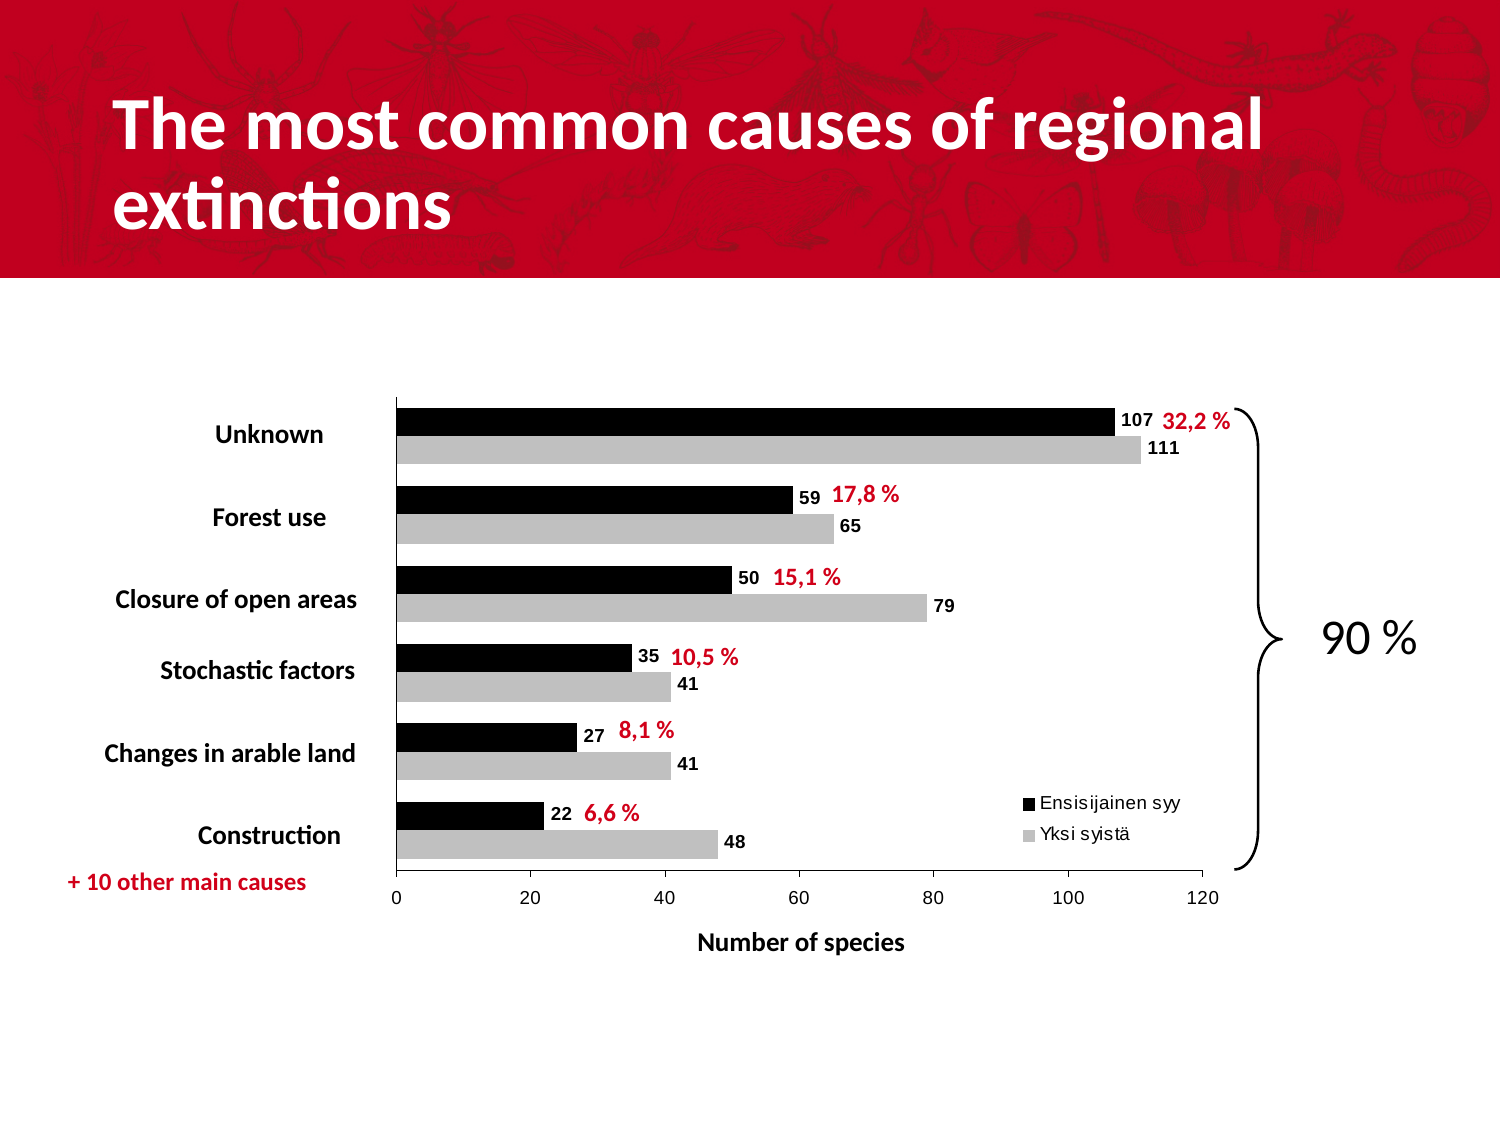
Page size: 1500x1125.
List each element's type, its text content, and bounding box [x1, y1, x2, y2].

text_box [1251, 408, 1433, 870]
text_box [52, 373, 1247, 973]
title The most common causes of regional extinctions [111, 66, 1389, 245]
picture [0, 0, 1500, 278]
